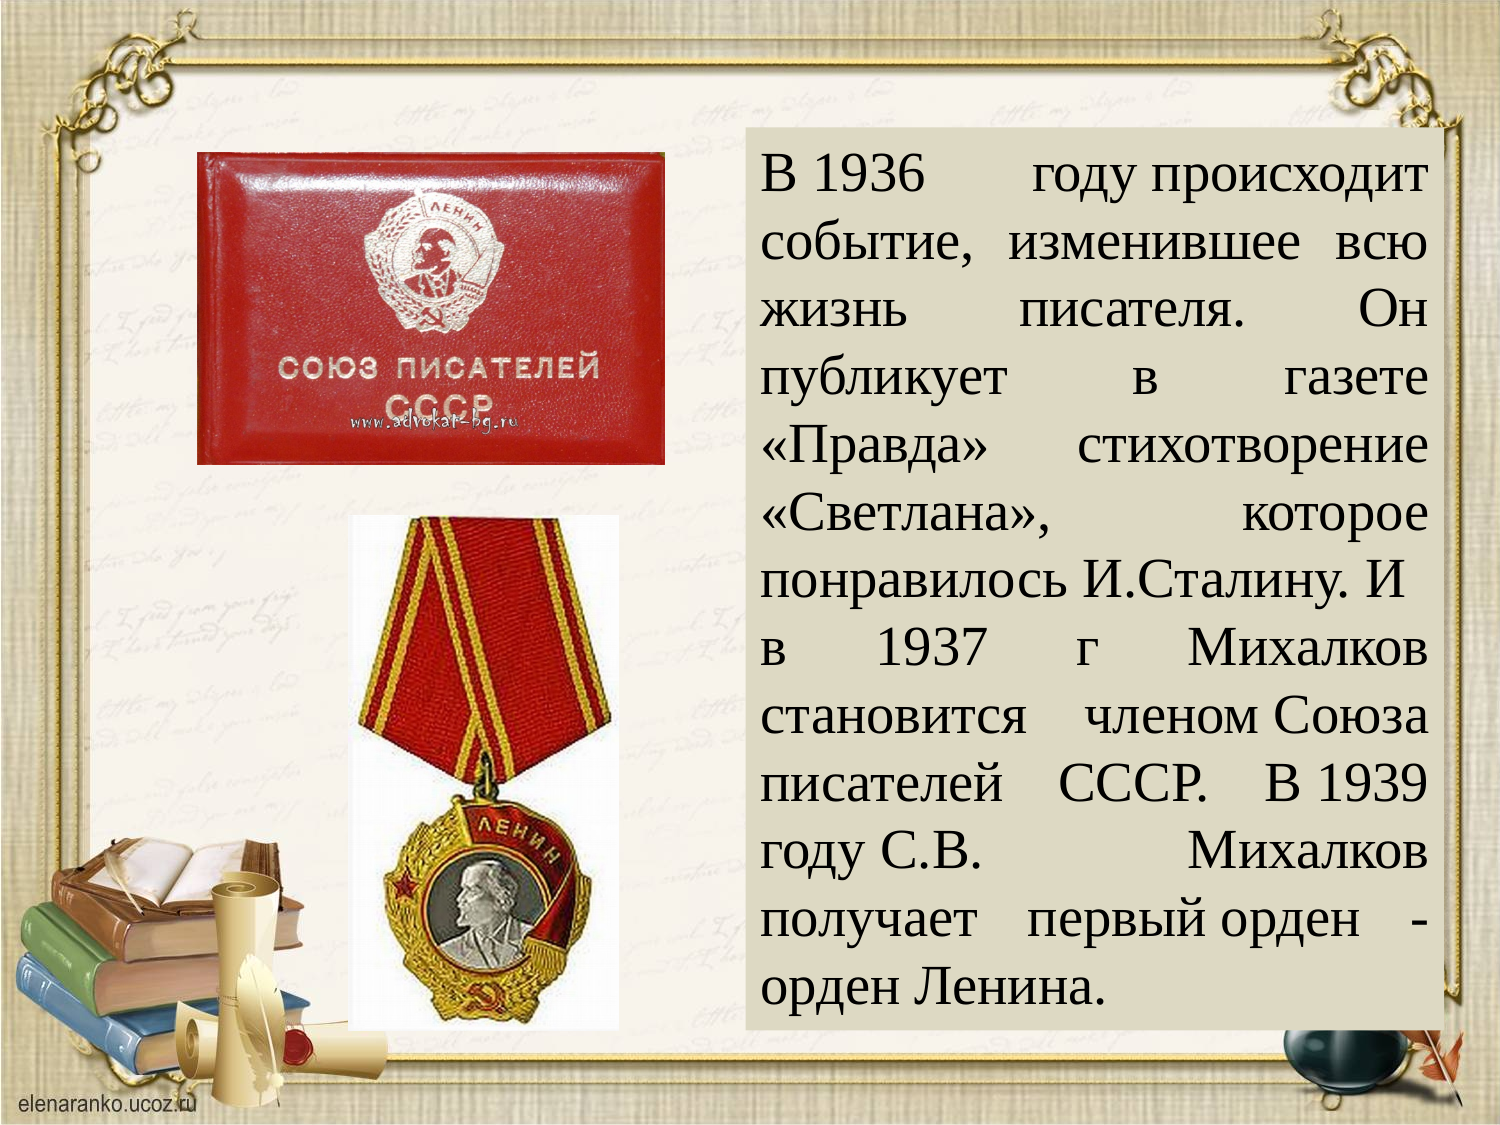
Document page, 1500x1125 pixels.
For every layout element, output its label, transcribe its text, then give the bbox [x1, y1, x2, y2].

list В 1936 году происходит событие, изменившее всю жизнь писателя. Он публикует в газете «Правда» стихотворение «Светлана», которое понравилось И.Сталину. И в 1937 г Михалков становится членом Союза писателей СССР. В 1939 году С.В. Михалков получает первый орден - орден Ленина. [745, 127, 1445, 1031]
picture [0, 0, 1500, 1125]
